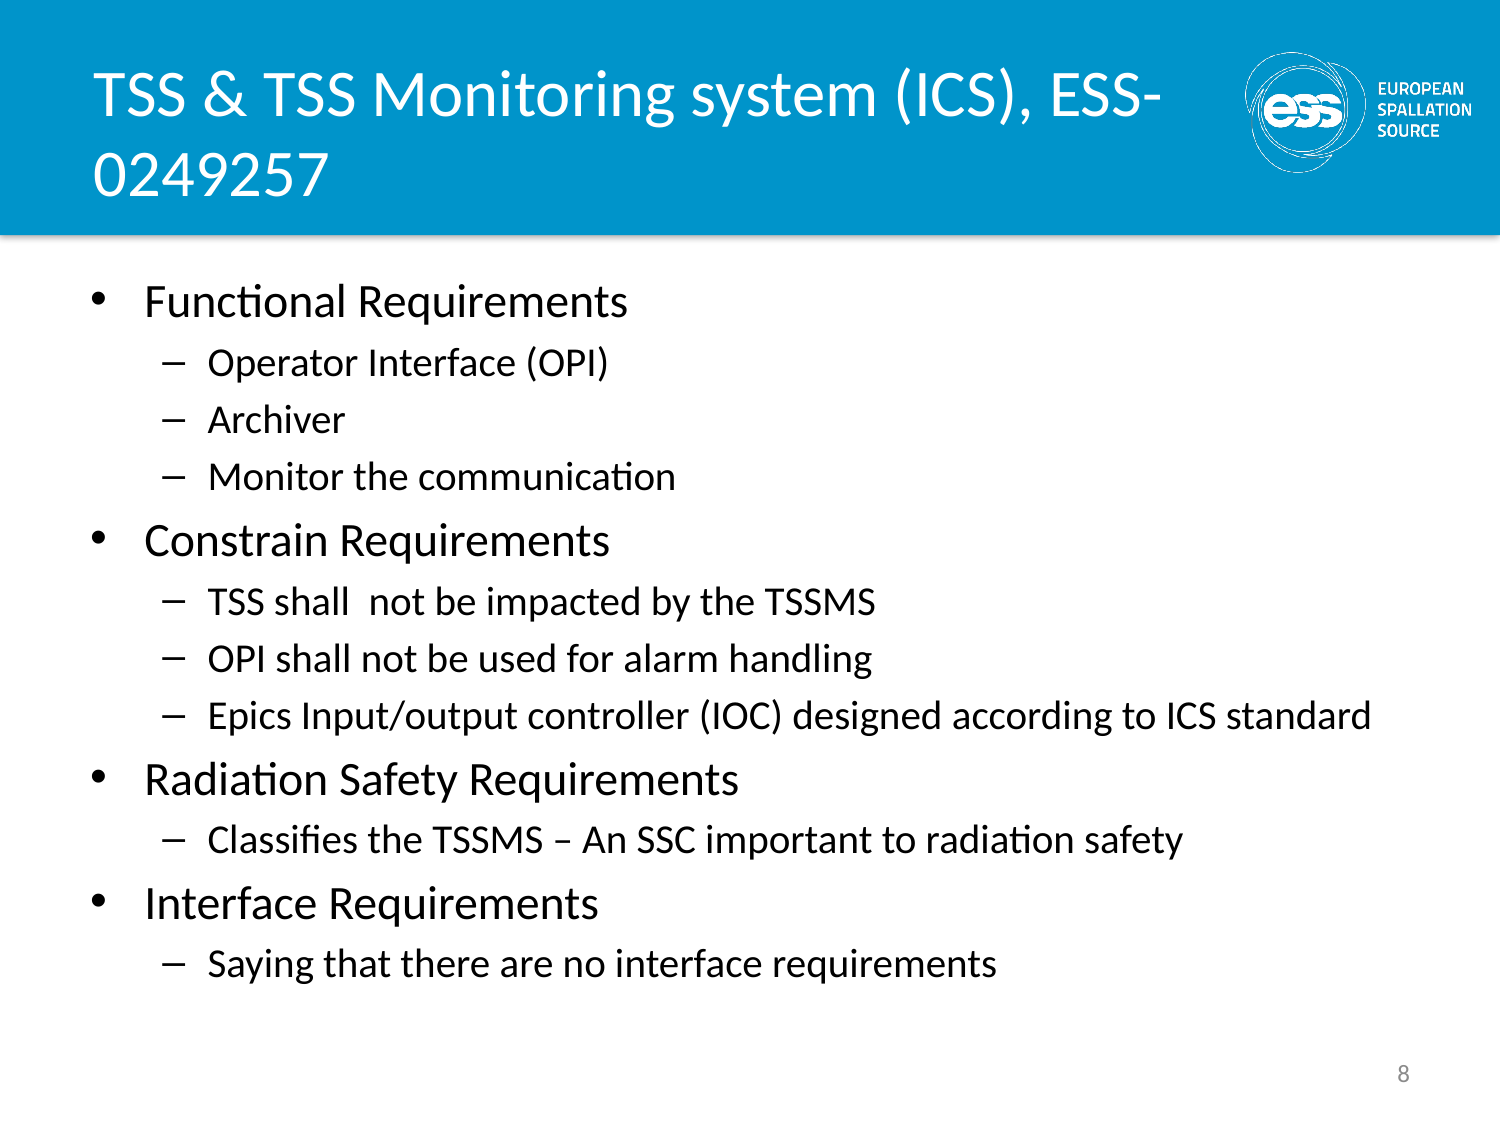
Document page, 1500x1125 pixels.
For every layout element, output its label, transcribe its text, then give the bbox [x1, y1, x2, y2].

picture [1398, 109, 1406, 115]
title TSS & TSS Monitoring system (ICS), ESS-0249257 [78, 36, 1250, 224]
picture [1443, 86, 1450, 93]
picture [1379, 83, 1385, 94]
picture [1389, 104, 1393, 115]
picture [1454, 83, 1458, 94]
list Functional Requirements Operator Interface (OPI) Archiver Monitor the communication Constrain Requirements TSS shall not be impacted by the TSSMS OPI shall not be used for alarm handling Epics Input/output controller (IOC) designed according to ICS standard Radiation Safety Requirements Classifies the TSSMS – An SSC important to radiation safety Interface Requirements Saying that there are no interface requirements [75, 262, 1425, 1005]
picture [1432, 125, 1438, 136]
picture [1423, 83, 1430, 94]
picture [1418, 104, 1423, 115]
picture [1409, 104, 1415, 115]
picture [1436, 104, 1444, 115]
picture [1422, 125, 1428, 134]
picture [1400, 83, 1407, 94]
picture [1264, 94, 1342, 127]
slide_number 8 [1074, 1042, 1425, 1103]
